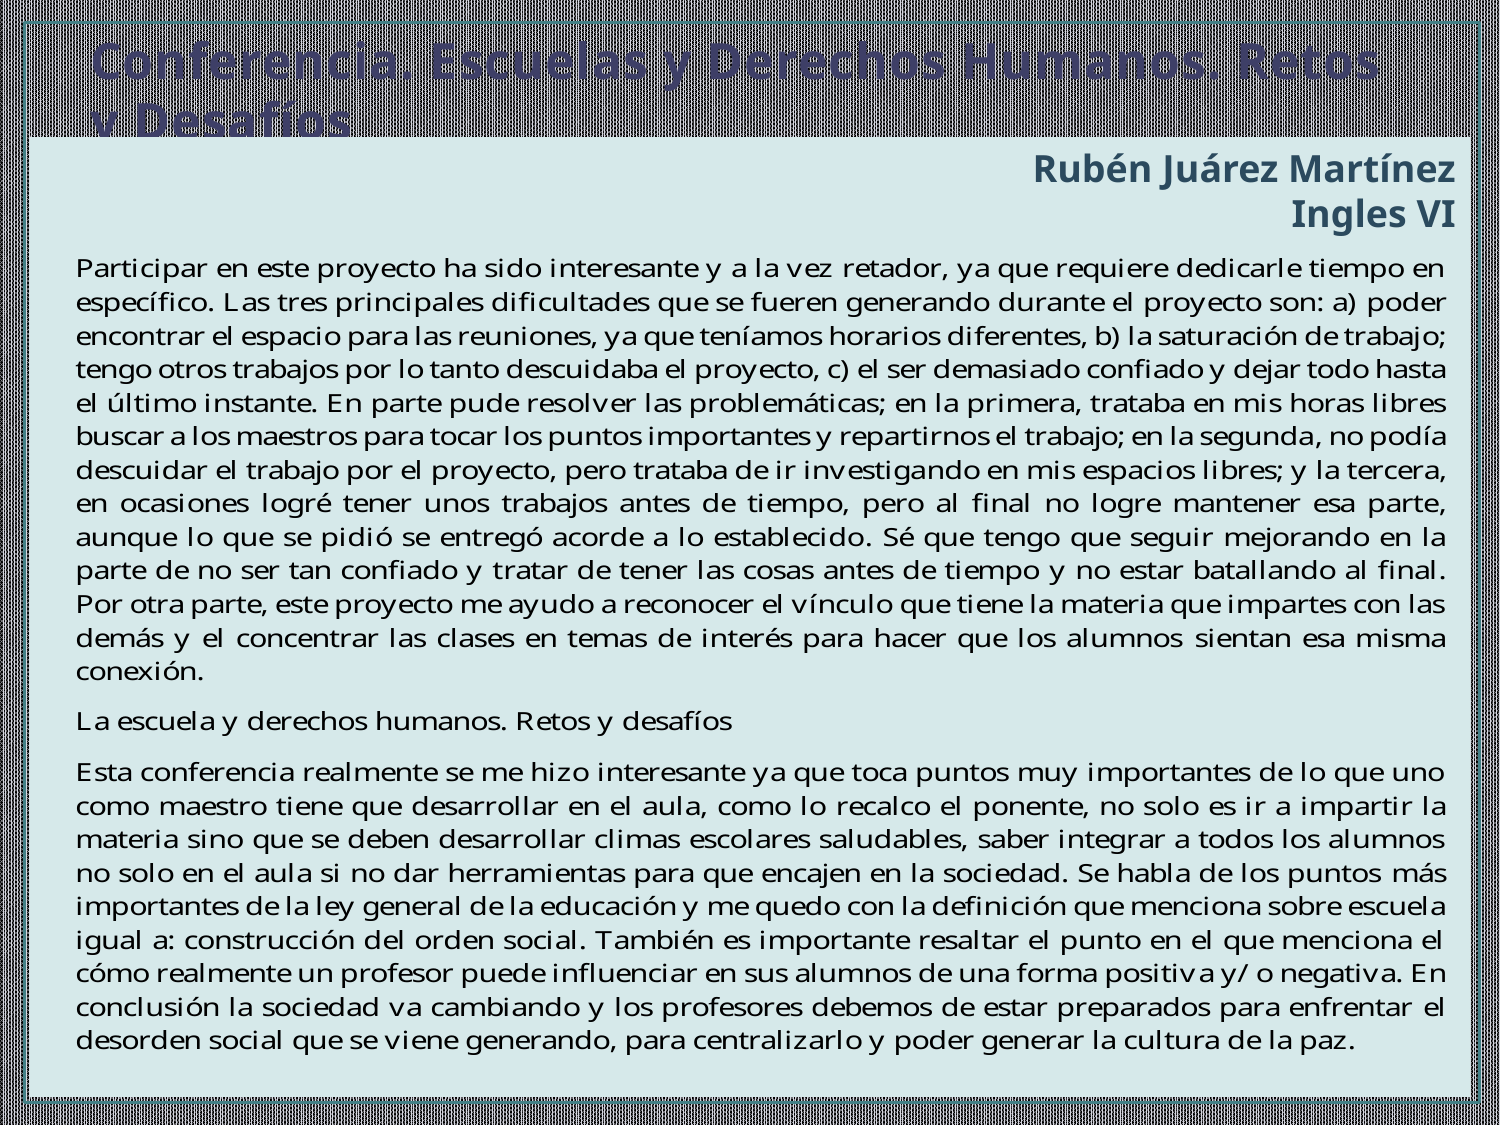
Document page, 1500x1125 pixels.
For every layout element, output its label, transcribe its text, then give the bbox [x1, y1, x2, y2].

picture [75, 253, 1448, 1075]
title Conferencia. Escuelas y Derechos Humanos. Retos y Desafíos [75, 76, 1425, 137]
text_box Rubén Juárez Martínez Ingles VI [29, 137, 1471, 1097]
